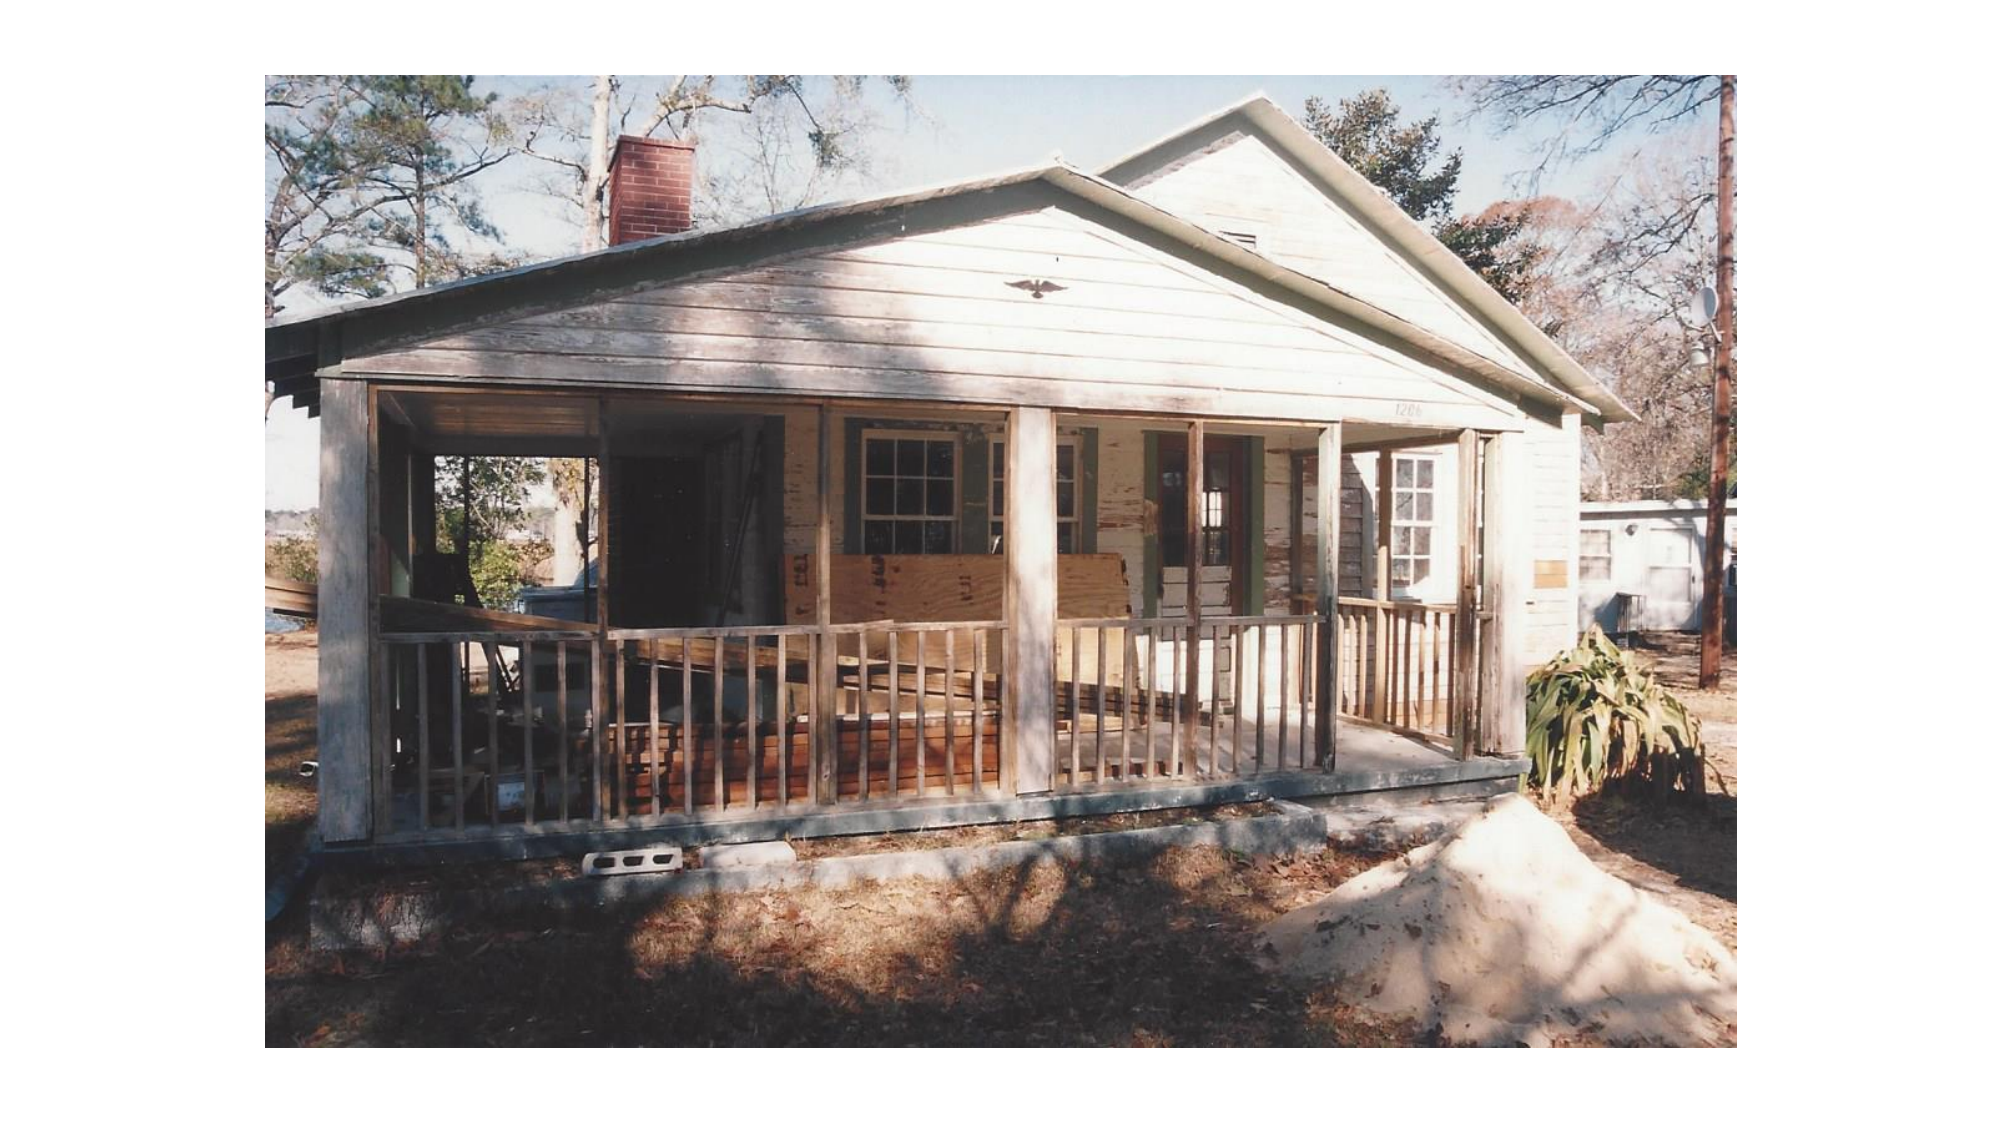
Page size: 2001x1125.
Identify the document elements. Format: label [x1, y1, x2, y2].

picture [265, 75, 1737, 1049]
